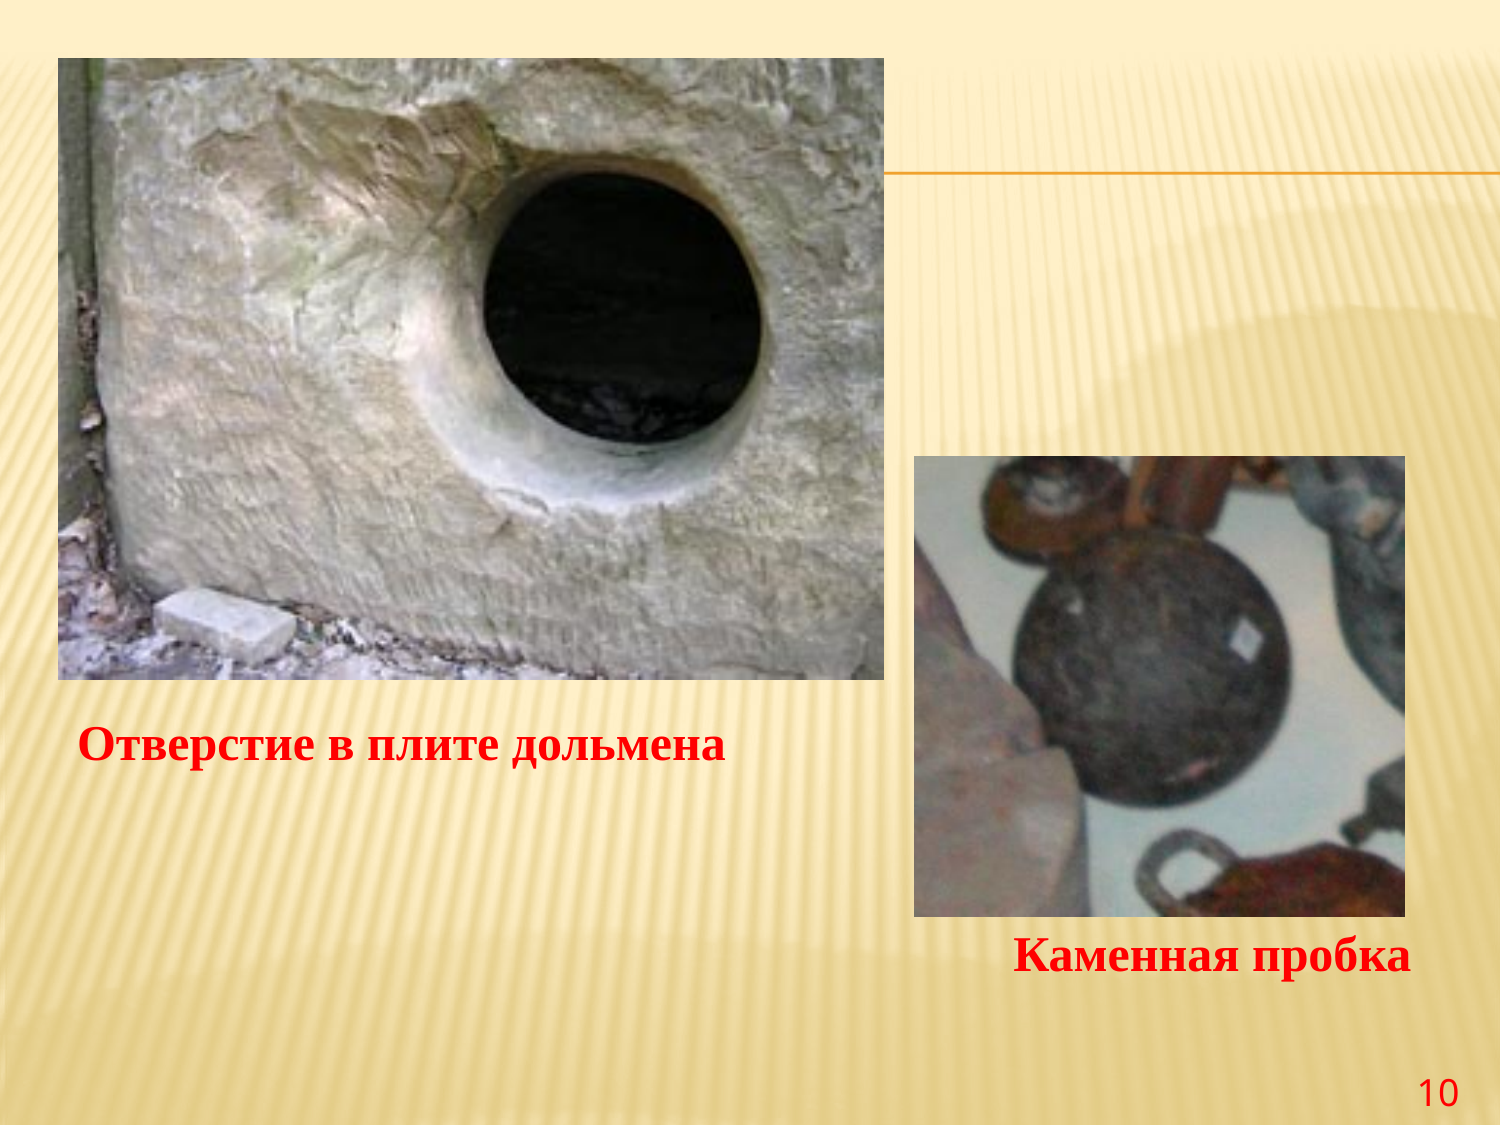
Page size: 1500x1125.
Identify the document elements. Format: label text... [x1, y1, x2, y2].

text_box Отверстие в плите дольмена [62, 703, 741, 778]
slide_number 10 [1350, 1061, 1475, 1103]
picture [58, 58, 885, 680]
picture [913, 456, 1405, 917]
text_box Каменная пробка [998, 913, 1427, 989]
